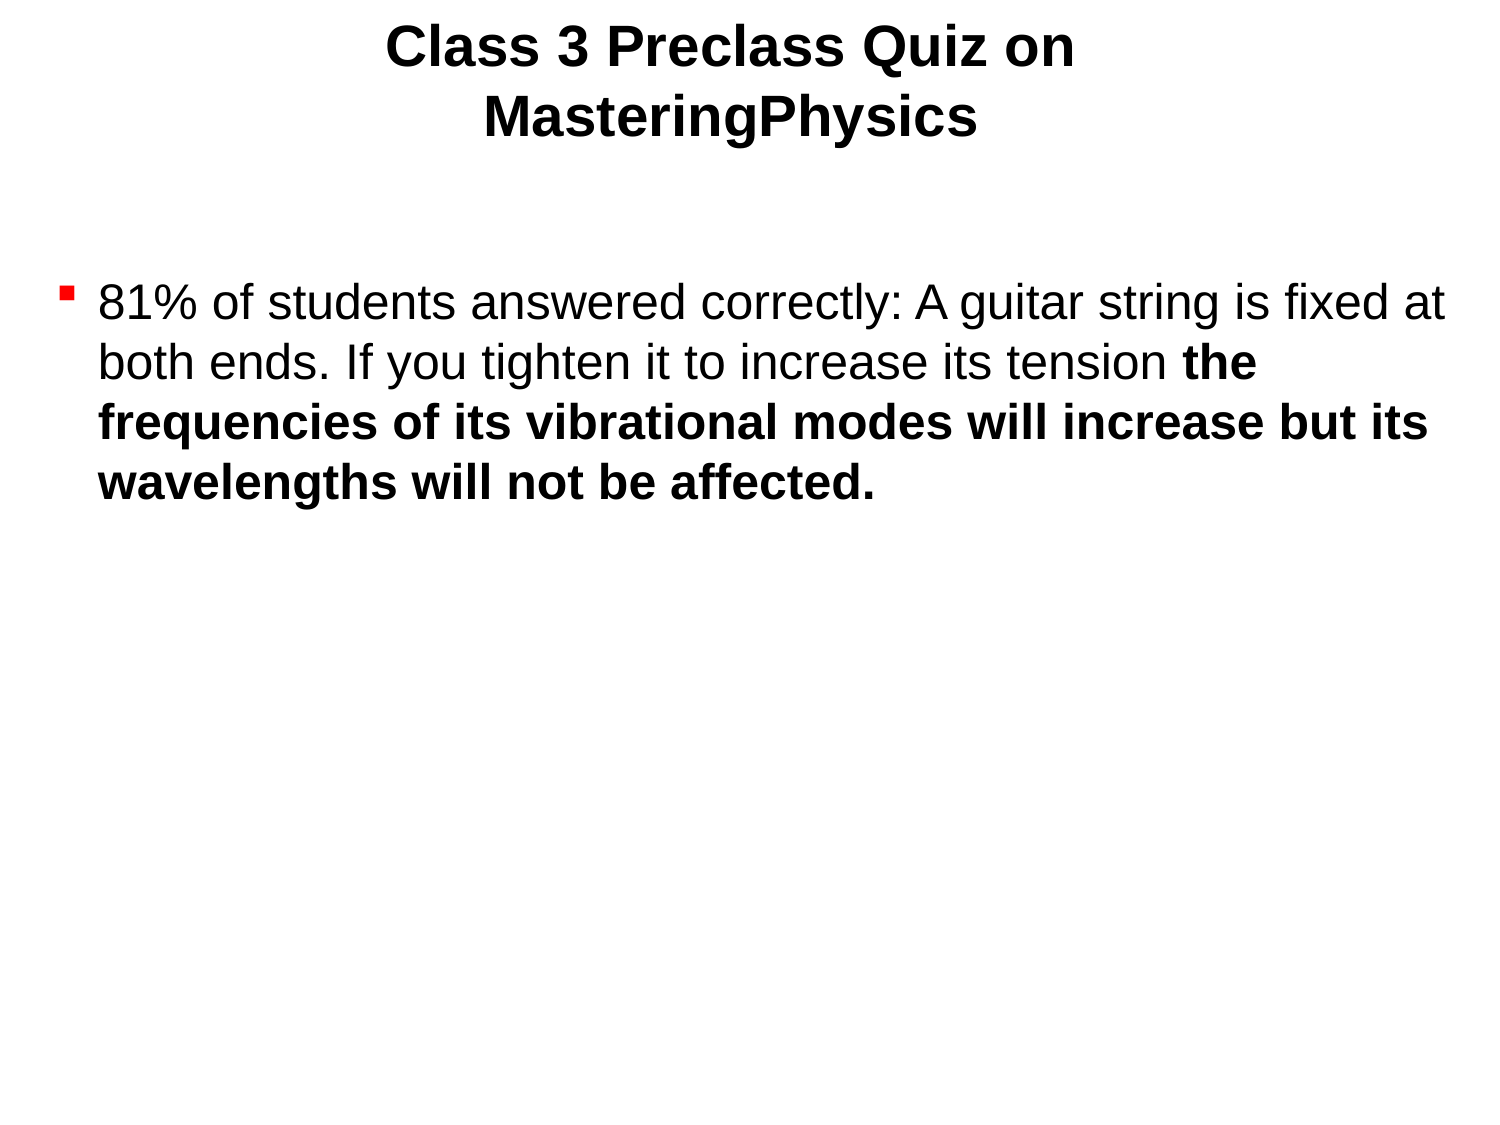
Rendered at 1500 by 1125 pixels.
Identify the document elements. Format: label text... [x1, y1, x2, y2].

title Class 3 Preclass Quiz on MasteringPhysics [131, 37, 1332, 119]
text_box 81% of students answered correctly: A guitar string is fixed at both ends. If you tighten it to increase its tension the frequencies of its vibrational modes will increase but its wavelengths will not be affected. [40, 262, 1462, 518]
